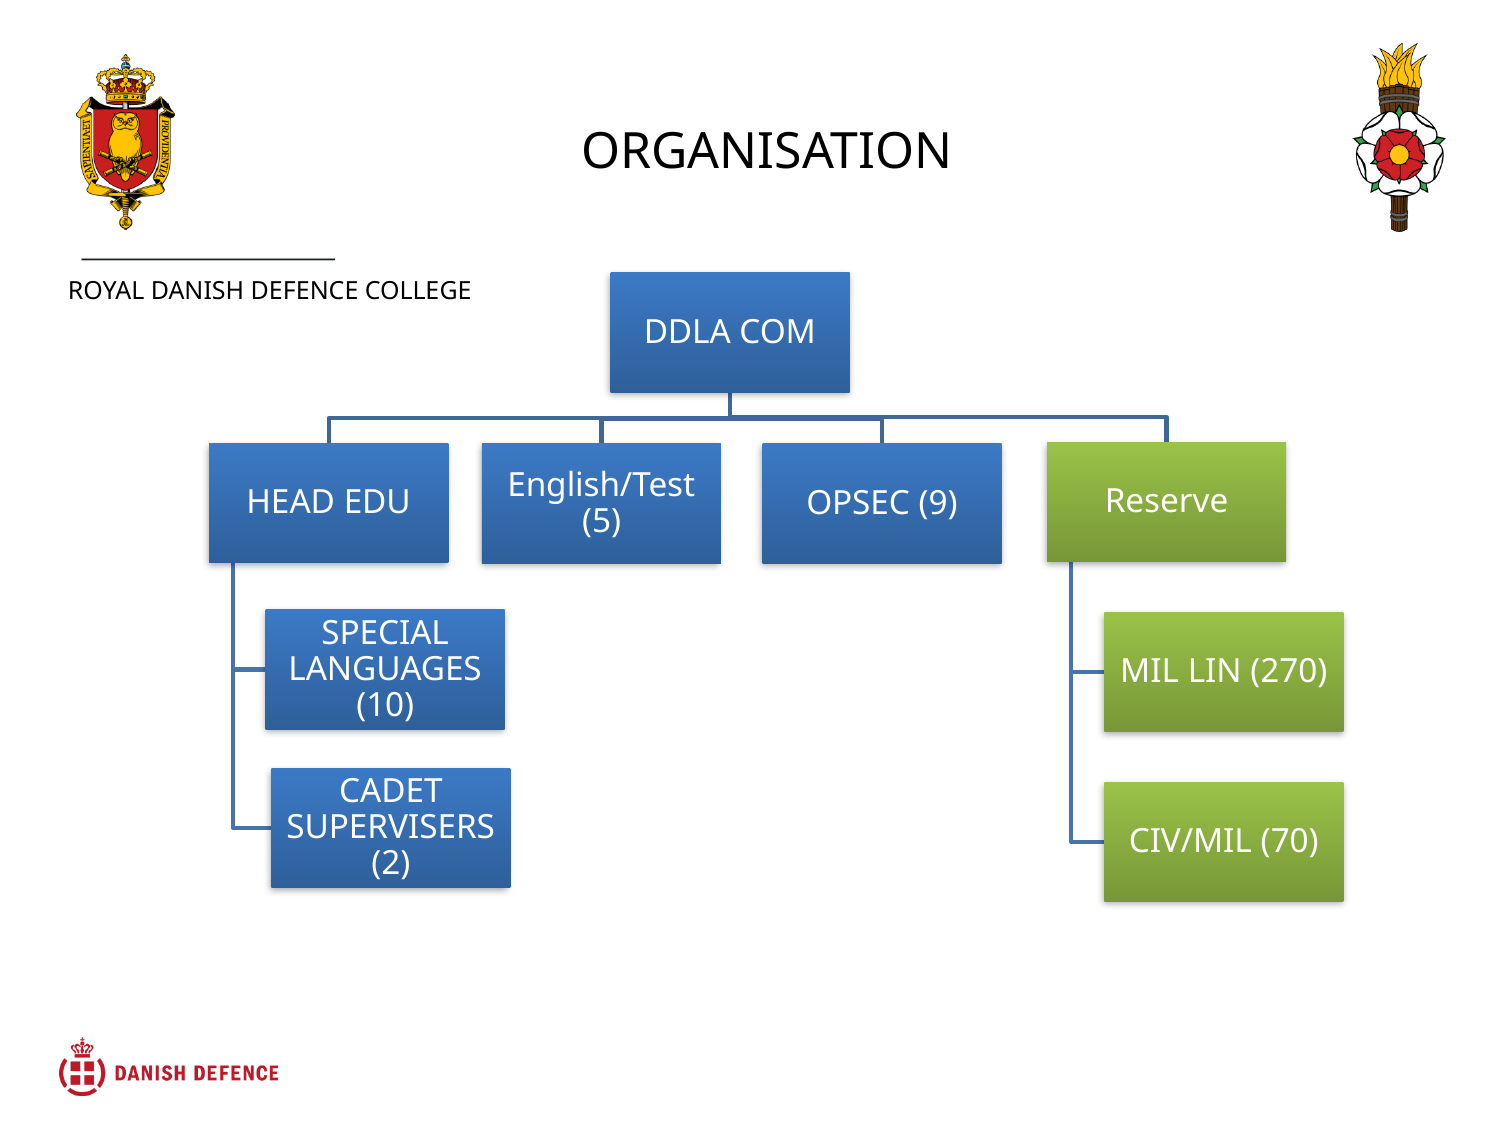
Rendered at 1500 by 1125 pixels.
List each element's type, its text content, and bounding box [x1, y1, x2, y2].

picture [59, 1037, 278, 1096]
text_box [175, 217, 1345, 957]
picture [1352, 43, 1446, 232]
picture [76, 54, 335, 267]
text_box ORGANISATION [335, 111, 1199, 187]
